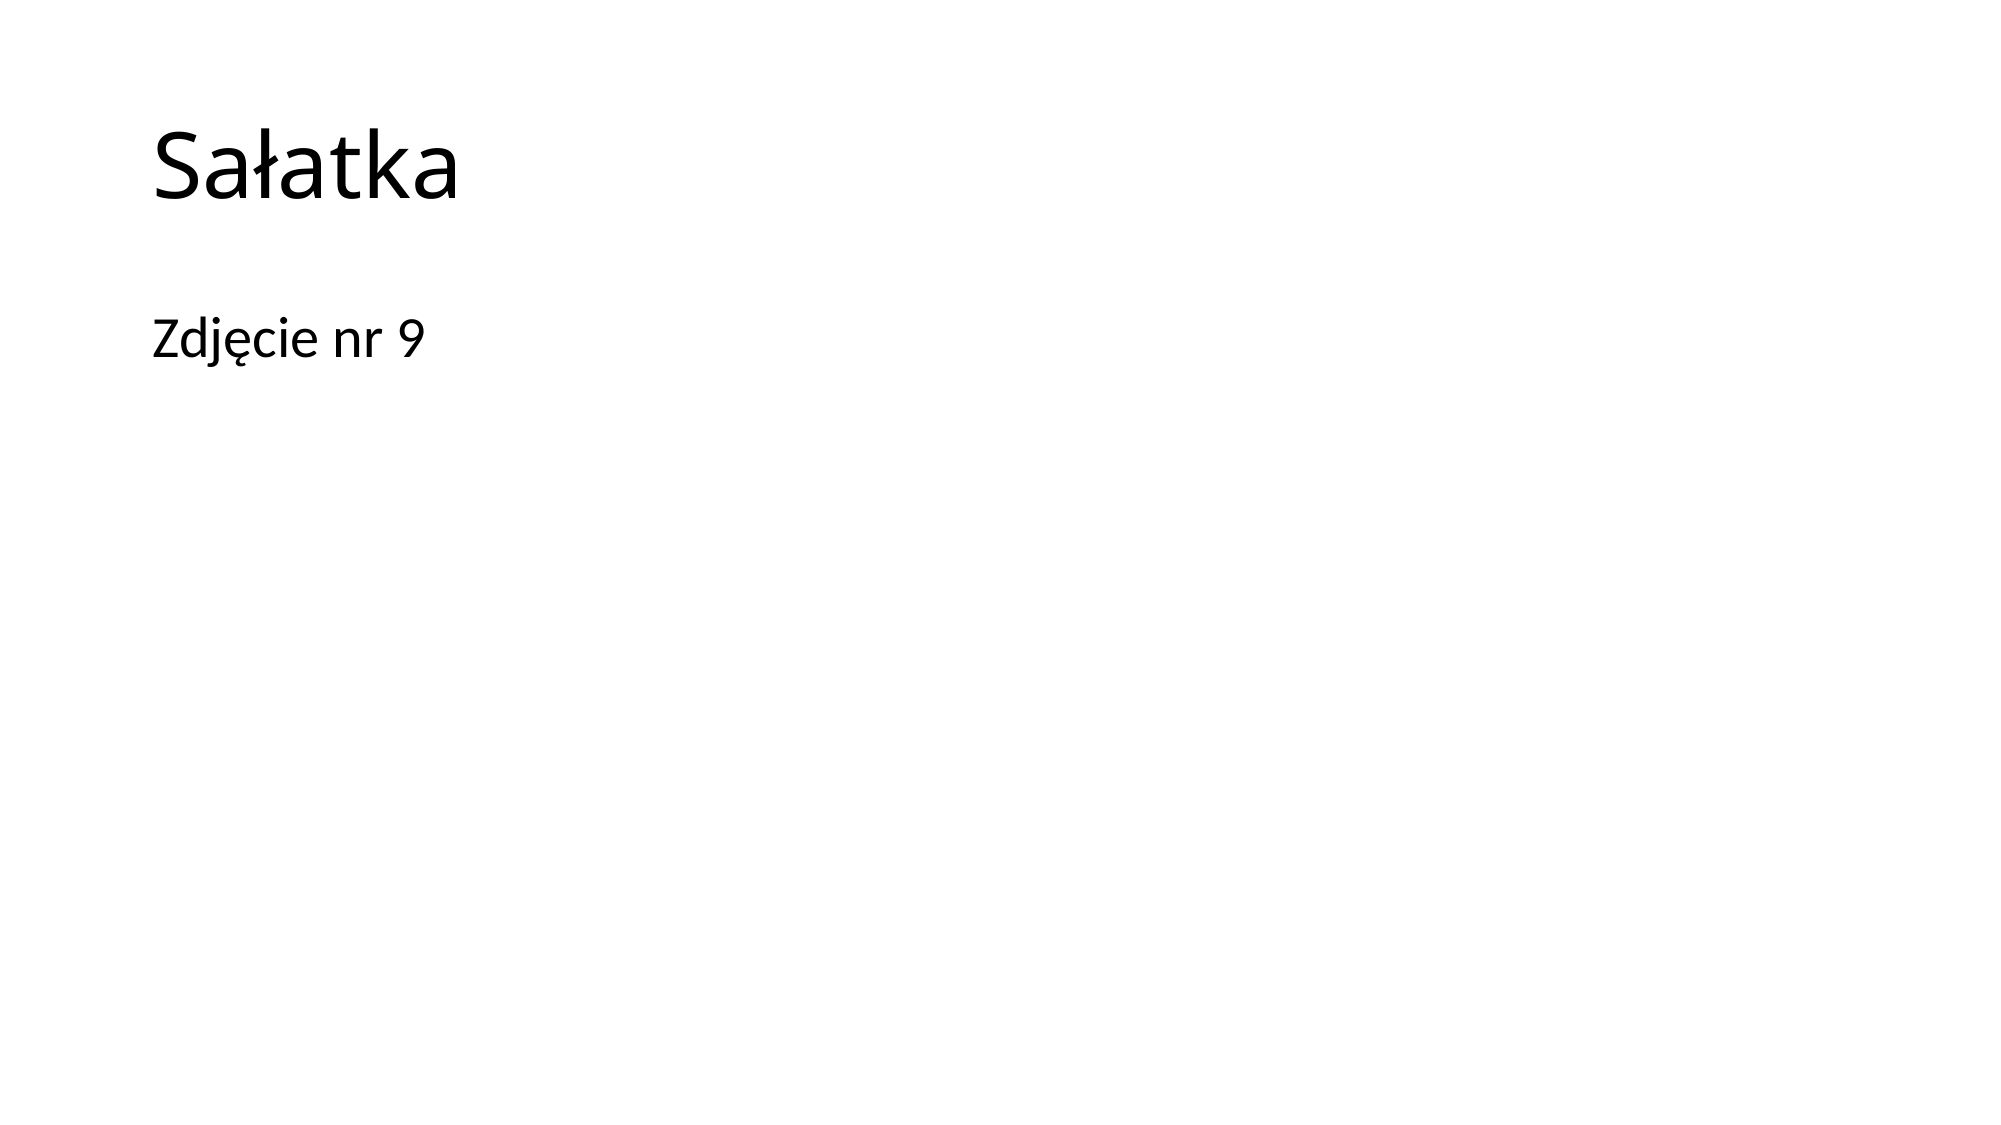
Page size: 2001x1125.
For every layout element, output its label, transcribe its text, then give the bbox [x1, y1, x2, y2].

title Sałatka [137, 59, 1863, 278]
list Zdjęcie nr 9 [137, 299, 1863, 1014]
